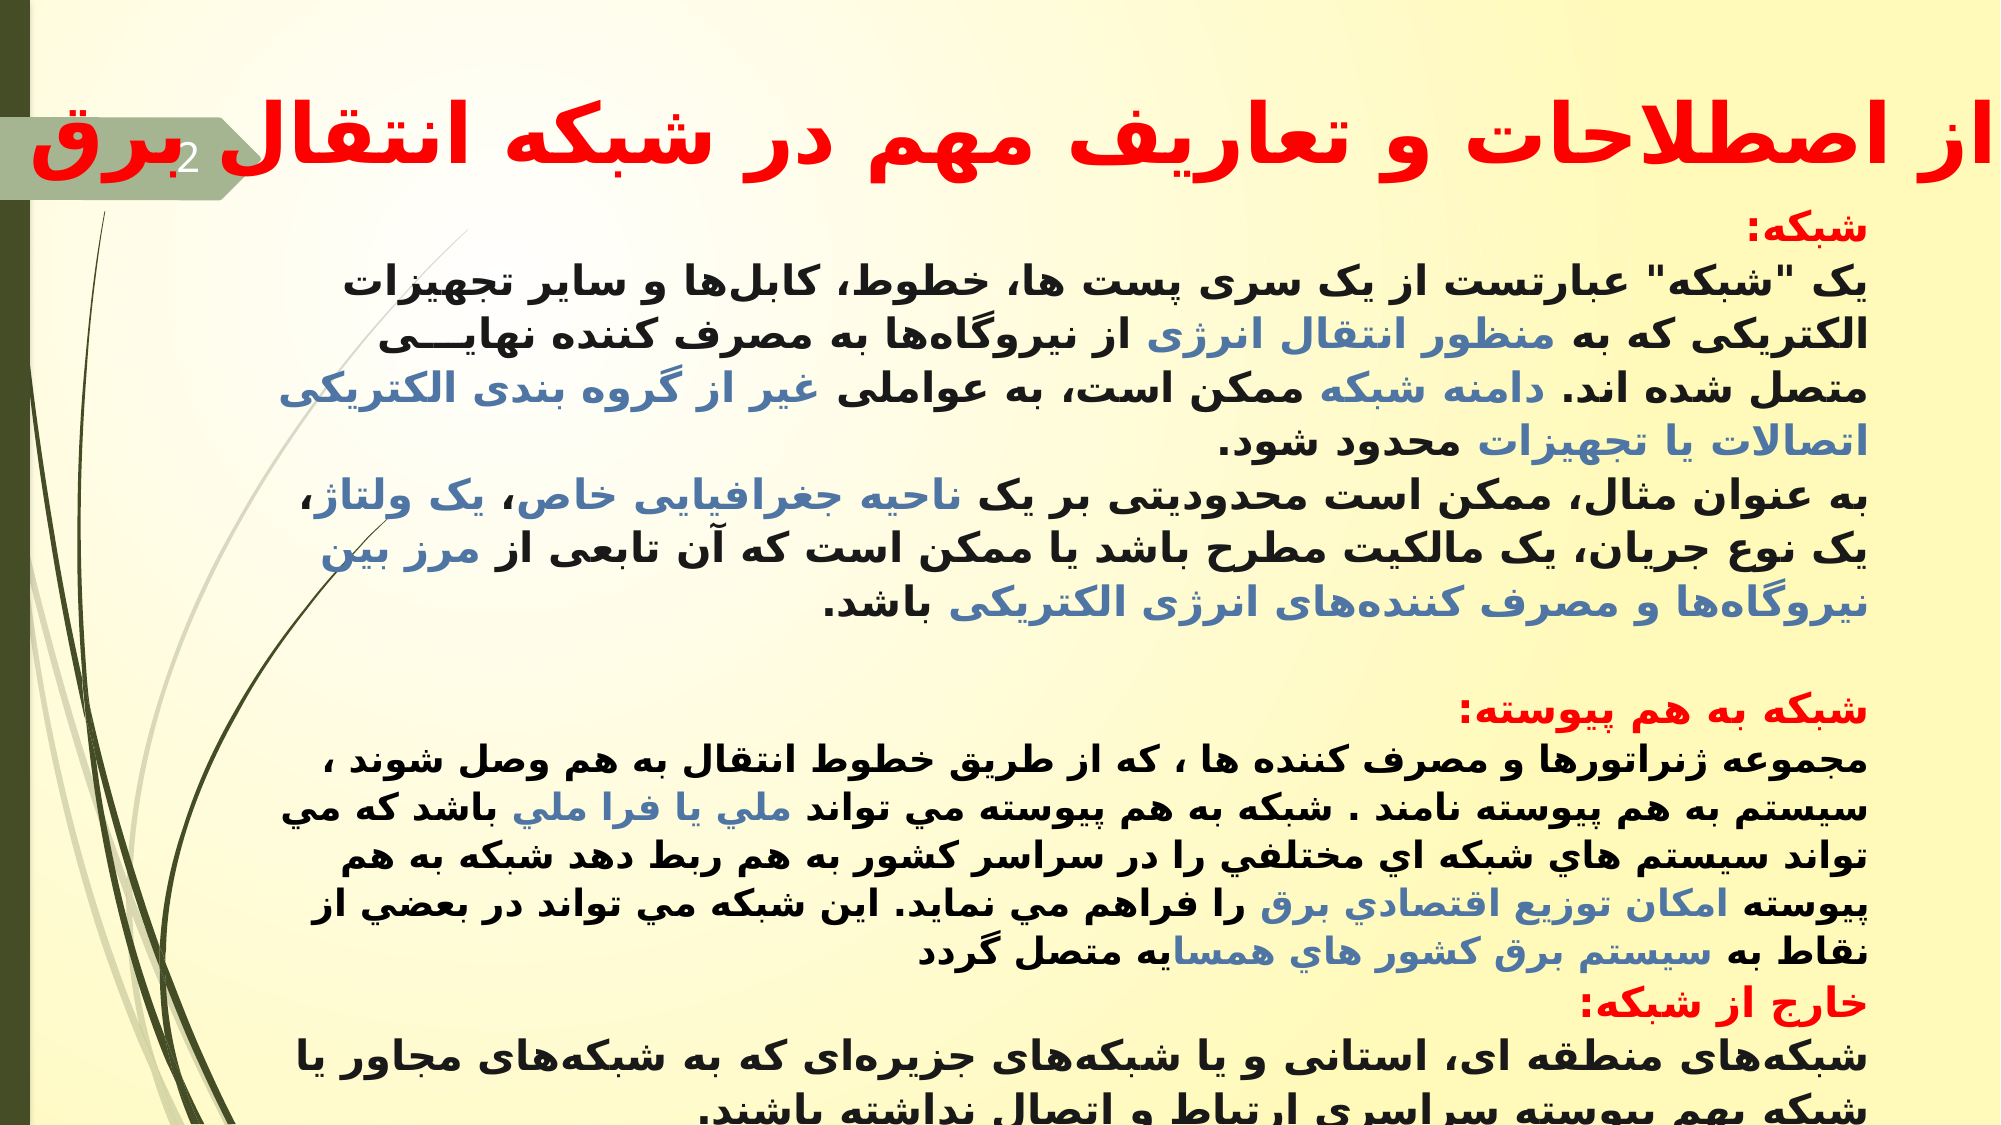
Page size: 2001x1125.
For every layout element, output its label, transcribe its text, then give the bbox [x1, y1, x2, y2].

text_box برخی از اصطلاحات و تعاریف مهم در شبکه انتقال برق [0, 65, 2000, 188]
text_box شبکه: یک "شبکه" عبارتست از یک سری پست ها، خطوط، کابل‌ها و سایر تجهیزات الکتریکی که به منظور انتقال انرژی از نیروگاه‌ها به مصرف کننده نهایـــی متصل شده اند. دامنه شبکه ممکن است، به عواملی غیر از گروه بندی الکتریکی اتصالات یا تجهیزات محدود شود. به عنوان مثال، ممکن است محدودیتی بر یک ناحیه جغرافیایی خاص، یک ولتاژ، یک نوع جریان، یک مالکیت مطرح باشد یا ممکن است که آن تابعی از مرز بین نیروگاه‌ها و مصرف کننده‌های انرژی الکتریکی باشد. شبکه به هم پیوسته: مجموعه ژنراتورها و مصرف کننده ها ، که از طريق خطوط انتقال به هم وصل شوند ، سيستم به هم پيوسته نامند . شبکه به هم پيوسته مي تواند ملي يا فرا ملي باشد که مي تواند سيستم هاي شبکه اي مختلفي را در سراسر کشور به هم ربط دهد شبکه به هم پيوسته امکان توزيع اقتصادي برق را فراهم مي نمايد. اين شبکه مي تواند در بعضي از نقاط به سيستم برق کشور هاي همسايه متصل گردد خارج از شبکه: شبکه‌های منطقه ای، استانی و یا شبکه‌های جزیره‌ای که به شبکه‌های مجاور یا شبکه بهم پیوسته سراسری ارتباط و اتصال نداشته باشند. [238, 189, 1885, 1125]
